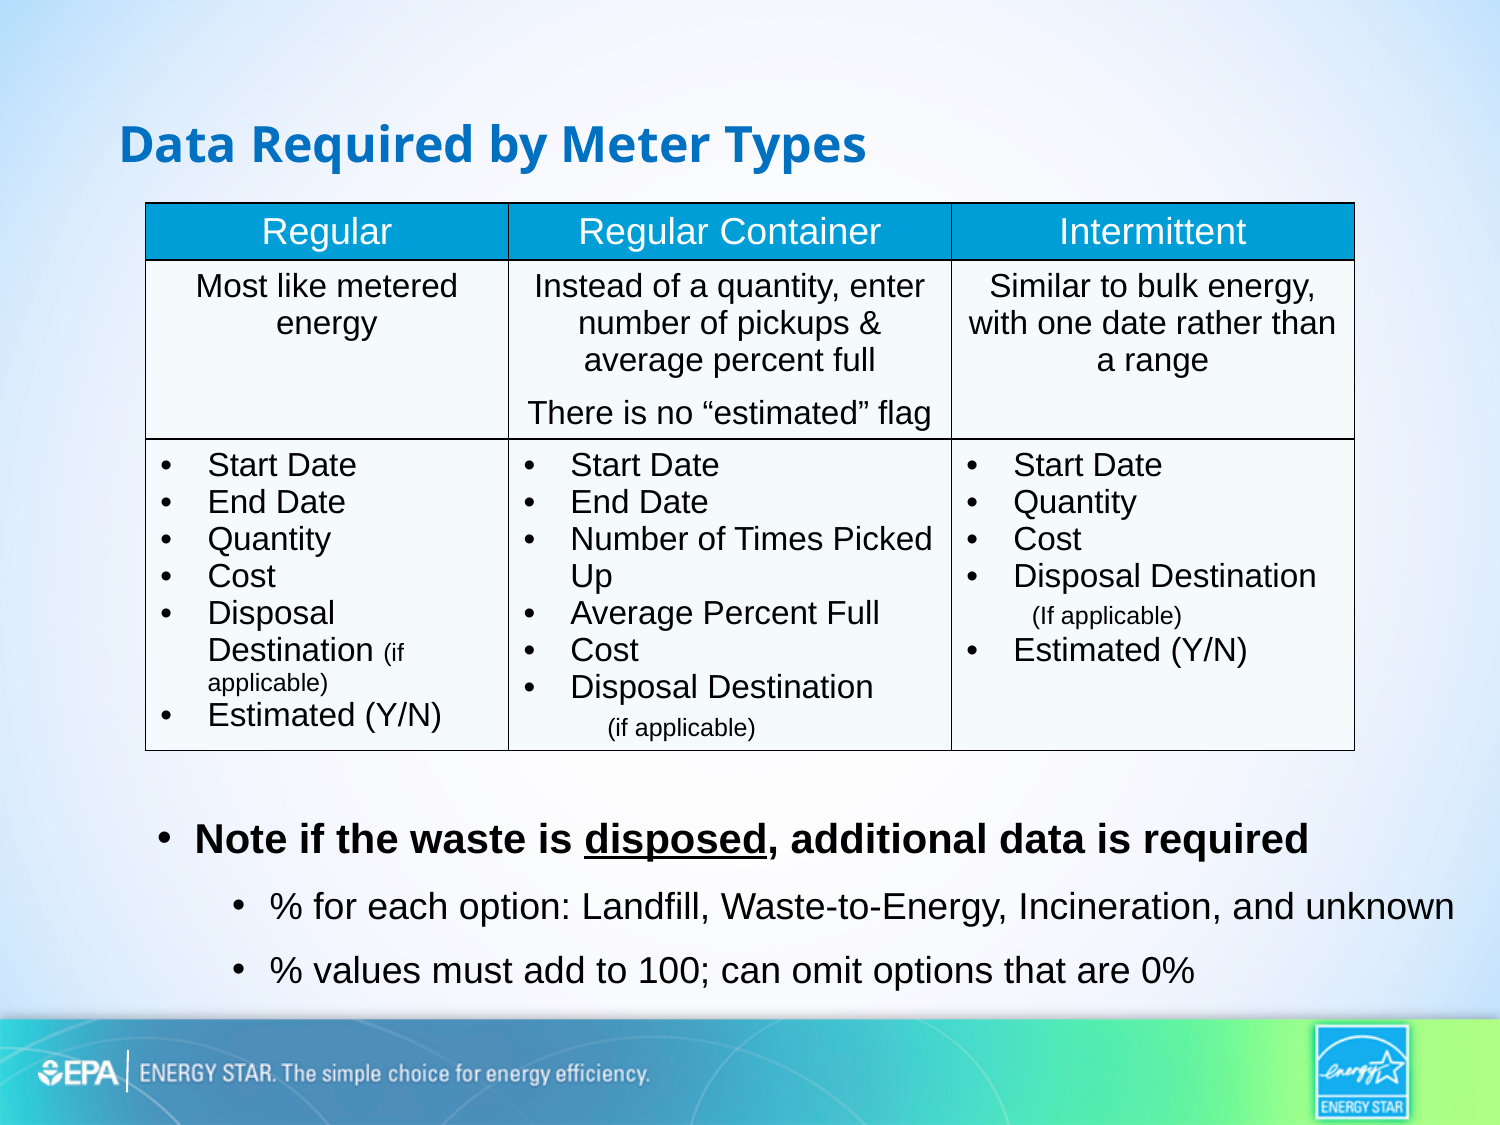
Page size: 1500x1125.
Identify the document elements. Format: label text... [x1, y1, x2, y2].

table_header Intermittent [952, 204, 1354, 259]
table_cell Similar to bulk energy, with one date rather than a range [952, 261, 1354, 438]
table_cell Start Date End Date Quantity Cost Disposal Destination (if applicable) Estimated (Y/N) [146, 440, 508, 750]
table_cell Start Date Quantity Cost Disposal Destination (If applicable) Estimated (Y/N) [952, 440, 1354, 750]
table_header Regular Container [509, 204, 951, 259]
picture [0, 0, 1500, 1125]
table_header Regular [146, 204, 508, 259]
title Data Required by Meter Types [103, 37, 1397, 255]
list Note if the waste is disposed, additional data is required % for each option: Landfill, Waste-to-Energy, Incineration, and unknown % values must add to 100; can omit options that are 0% [142, 794, 1483, 1024]
table_cell Start Date End Date Number of Times Picked Up Average Percent Full Cost Disposal Destination (if applicable) [509, 440, 951, 750]
table_cell Most like metered energy [146, 261, 508, 438]
table_cell Instead of a quantity, enter number of pickups & average percent full There is no “estimated” flag [509, 261, 951, 438]
